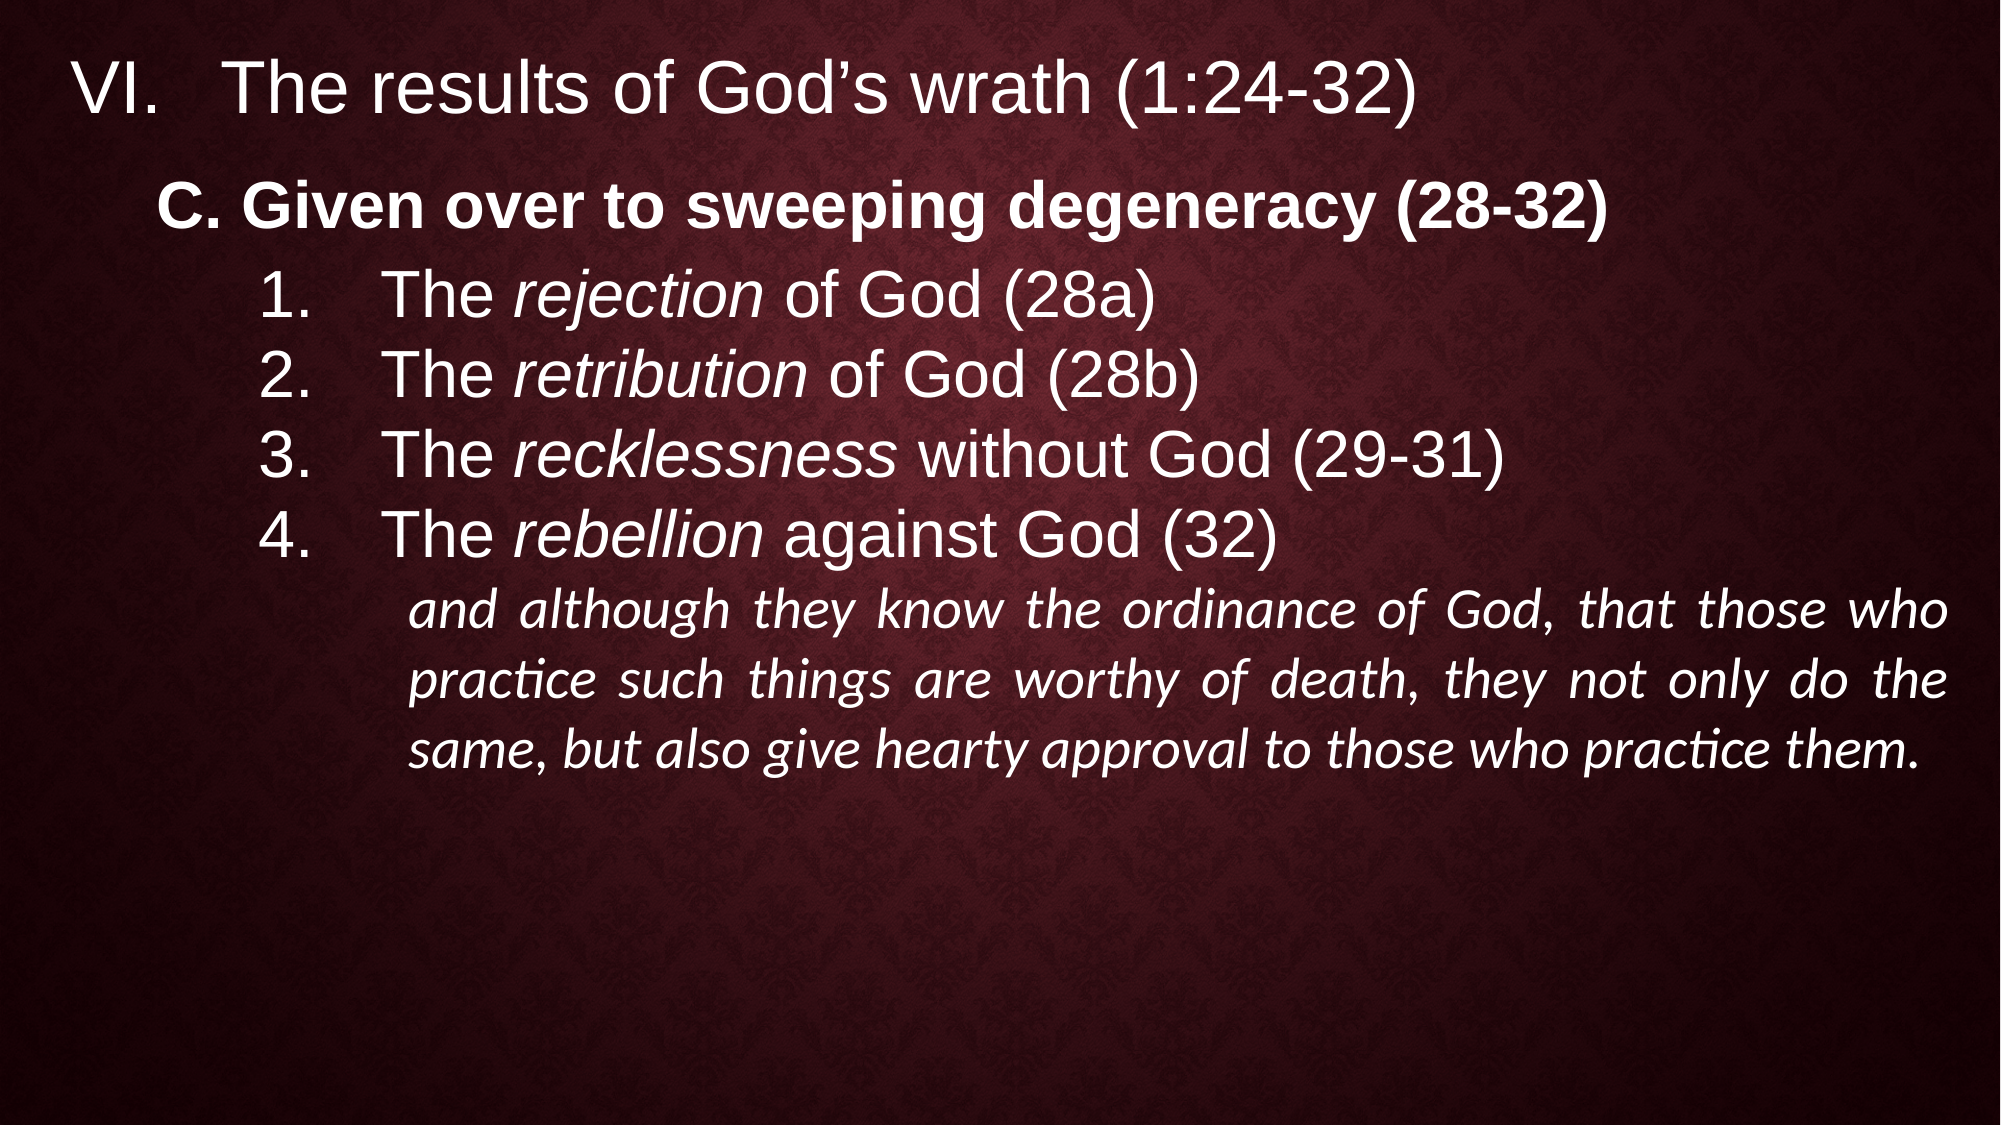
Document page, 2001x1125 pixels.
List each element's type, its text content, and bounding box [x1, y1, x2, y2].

text_box The rejection of God (28a) The retribution of God (28b) The recklessness without God (29-31) The rebellion against God (32) and although they know the ordinance of God, that those who practice such things are worthy of death, they not only do the same, but also give hearty approval to those who practice them. [28, 243, 1965, 788]
text_box VI. The results of God’s wrath (1:24-32) [55, 31, 1974, 136]
text_box Given over to sweeping degeneracy (28-32) [141, 154, 1969, 250]
